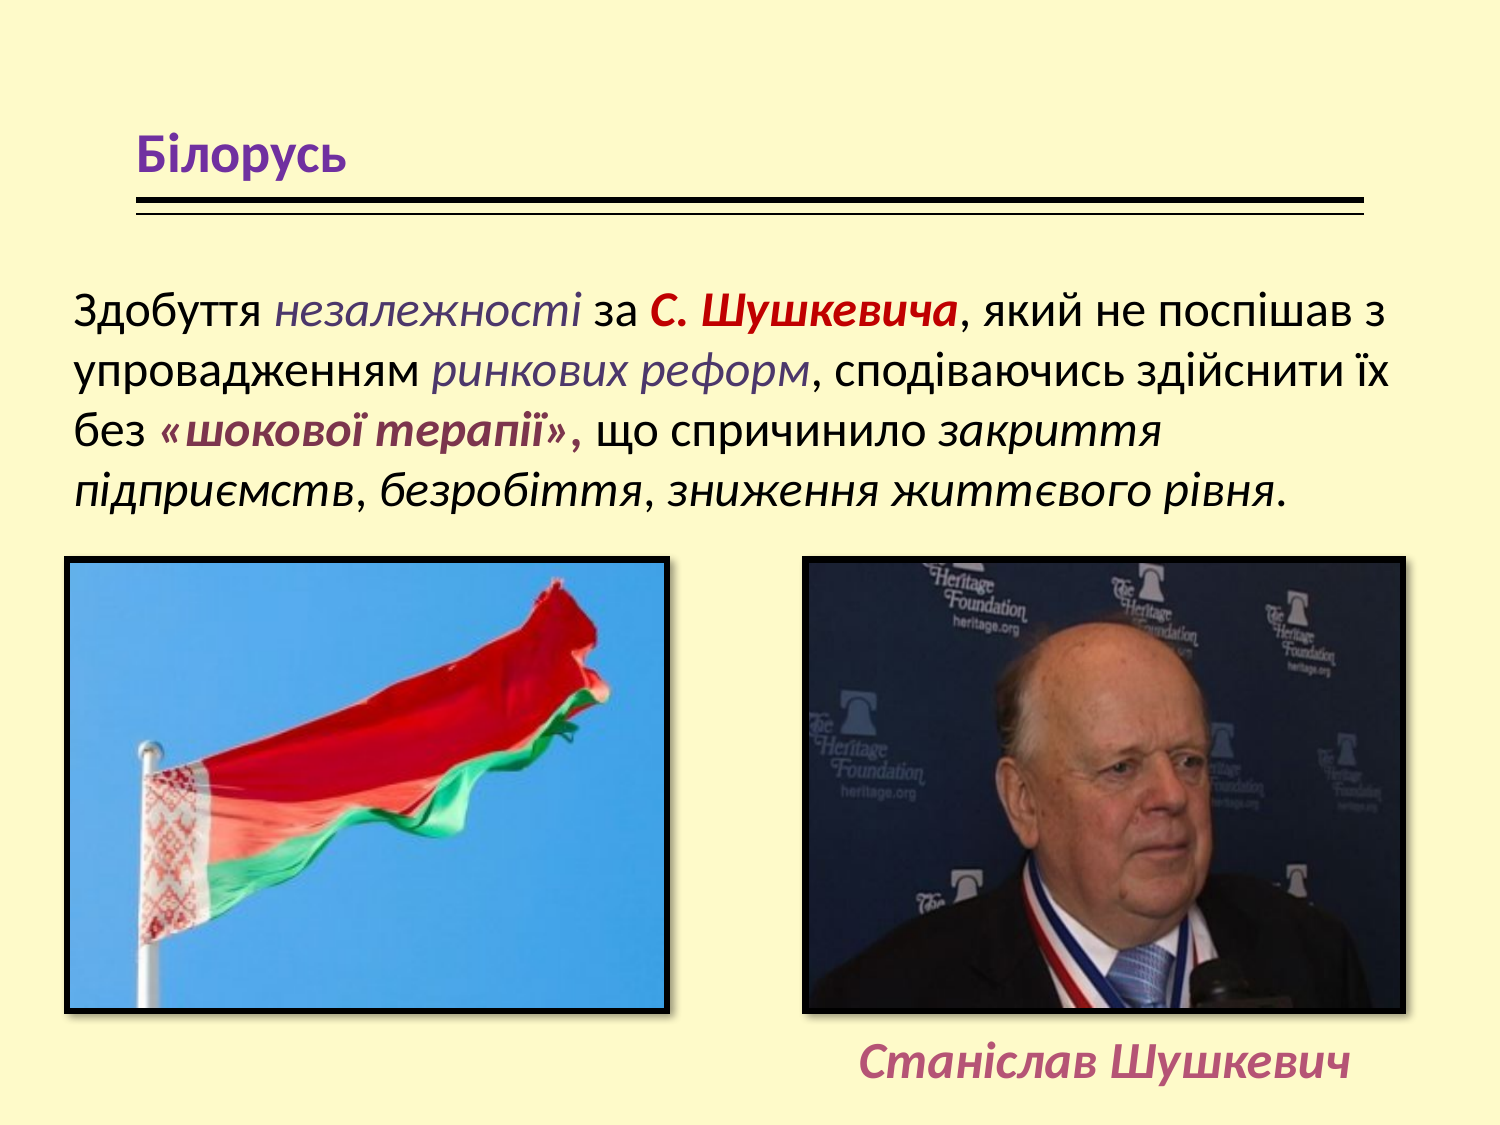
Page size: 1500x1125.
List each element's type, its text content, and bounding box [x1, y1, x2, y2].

picture [808, 562, 1400, 1008]
text_box Здобуття незалежності за С. Шушкевича, який не поспішав з упровадженням ринкових реформ, сподіваючись здійснити їх без «шокової терапії», що спричинило закриття підприємств, безробіття, зниження життєвого рівня. [58, 269, 1453, 645]
picture [70, 562, 664, 1008]
text_box Станіслав Шушкевич [785, 1019, 1500, 1125]
title Білорусь [135, 117, 1364, 193]
